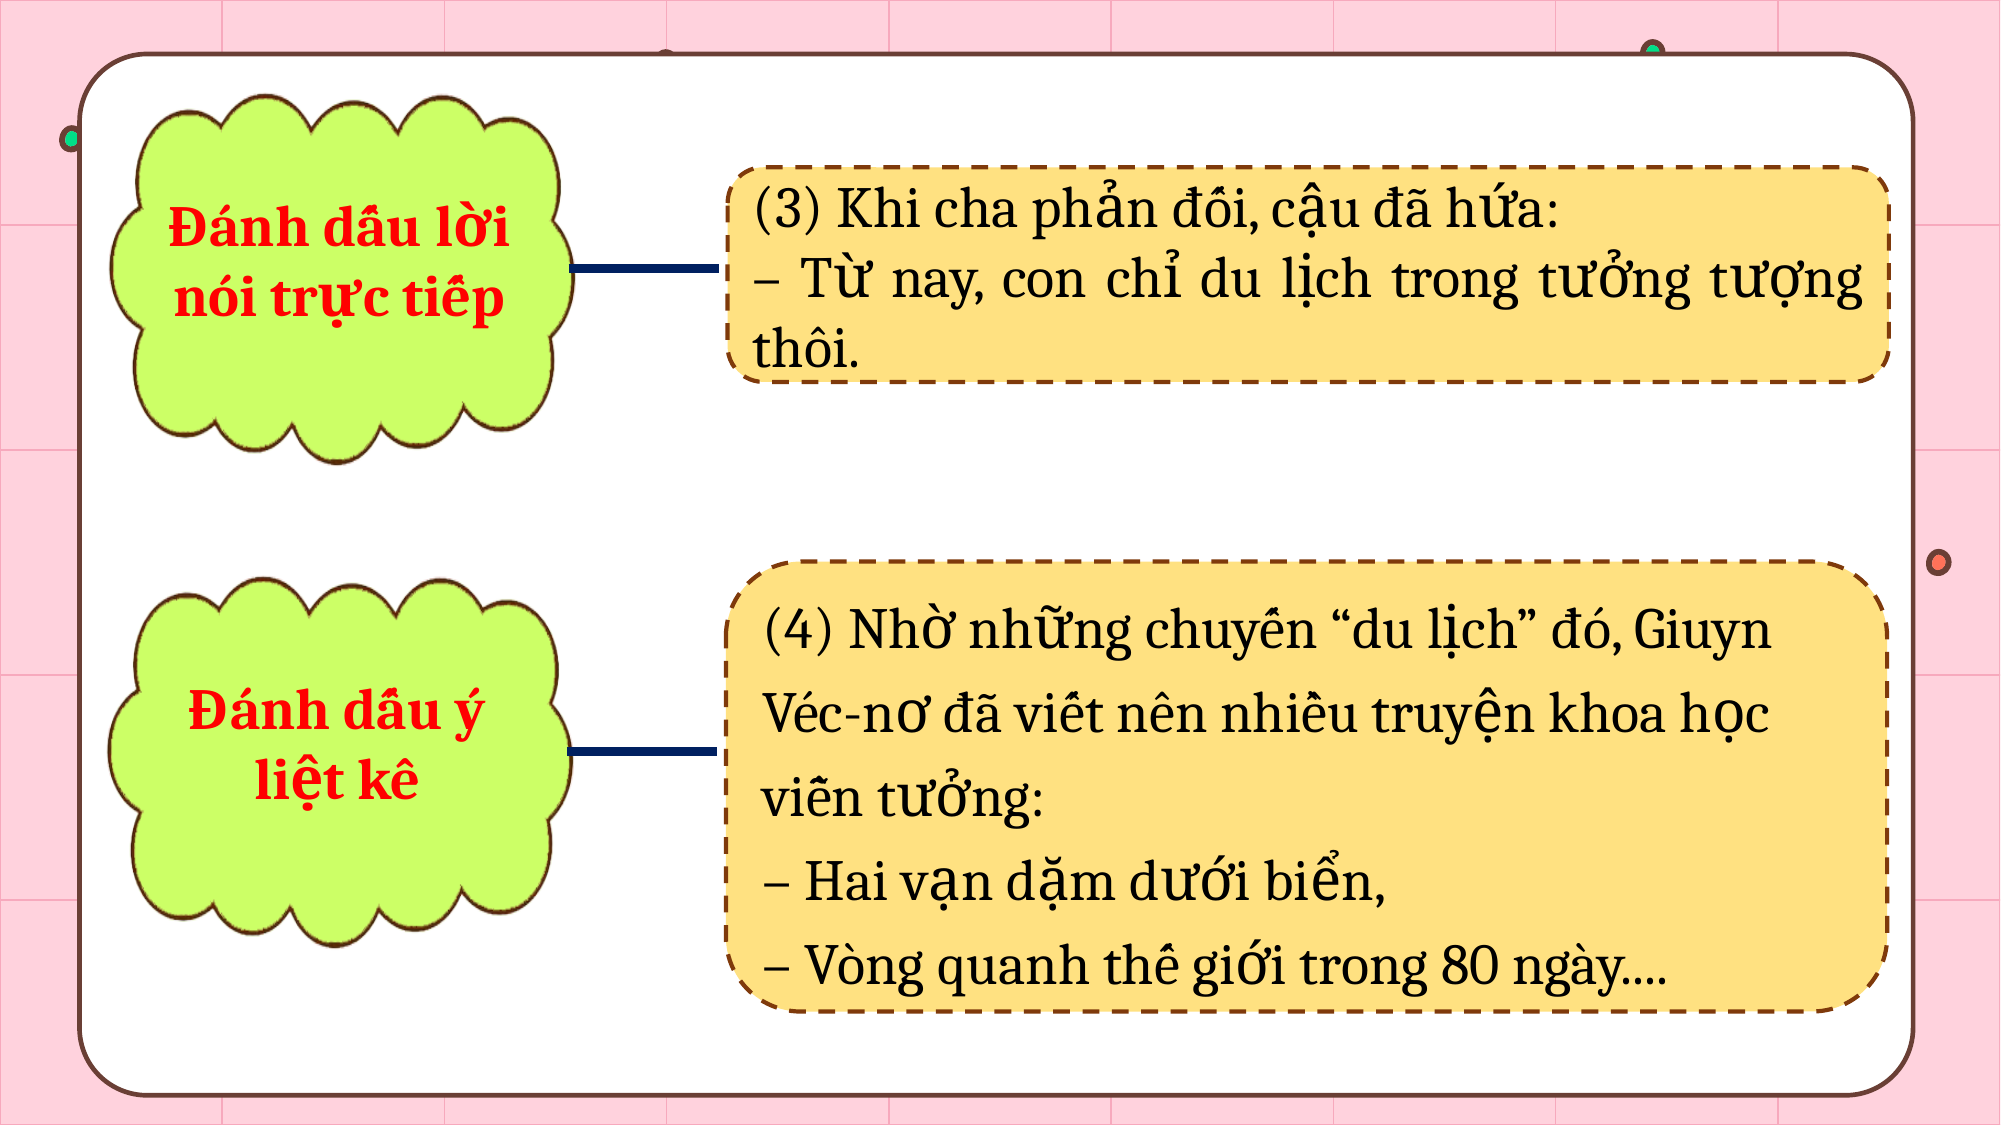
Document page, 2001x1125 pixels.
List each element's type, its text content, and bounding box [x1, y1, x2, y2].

text_box (4) Nhờ những chuyến “du lịch” đó, Giuyn Véc-nơ đã viết nên nhiều truyện khoa học viễn tưởng: – Hai vạn dặm dưới biển, – Vòng quanh thế giới trong 80 ngày.... [723, 559, 1890, 1014]
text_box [35, 326, 656, 1125]
text_box (3) Khi cha phản đối, cậu đã hứa: – Từ nay, con chỉ du lịch trong tưởng tượng thôi. [725, 165, 1891, 385]
text_box [661, 53, 1914, 1096]
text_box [37, 0, 658, 326]
